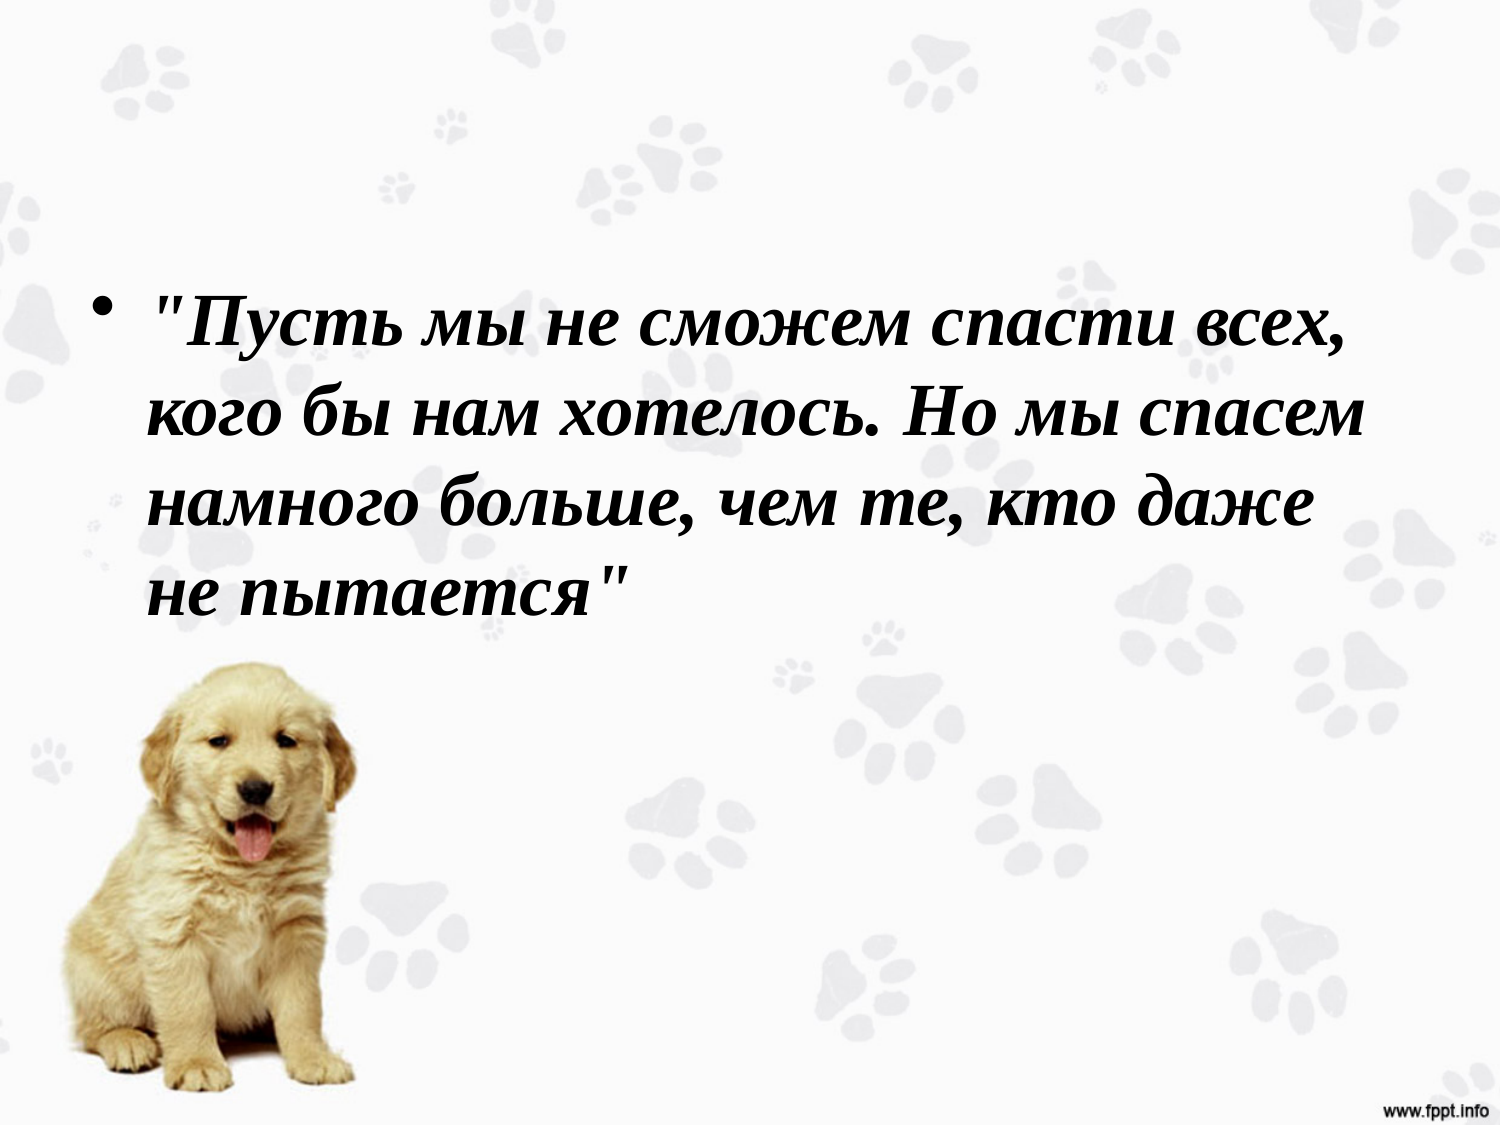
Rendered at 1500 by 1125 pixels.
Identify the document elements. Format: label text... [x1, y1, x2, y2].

list "Пусть мы не сможем спасти всех, кого бы нам хотелось. Но мы спасем намного больше, чем те, кто даже не пытается" [75, 262, 1425, 1005]
picture [0, 0, 1500, 1125]
